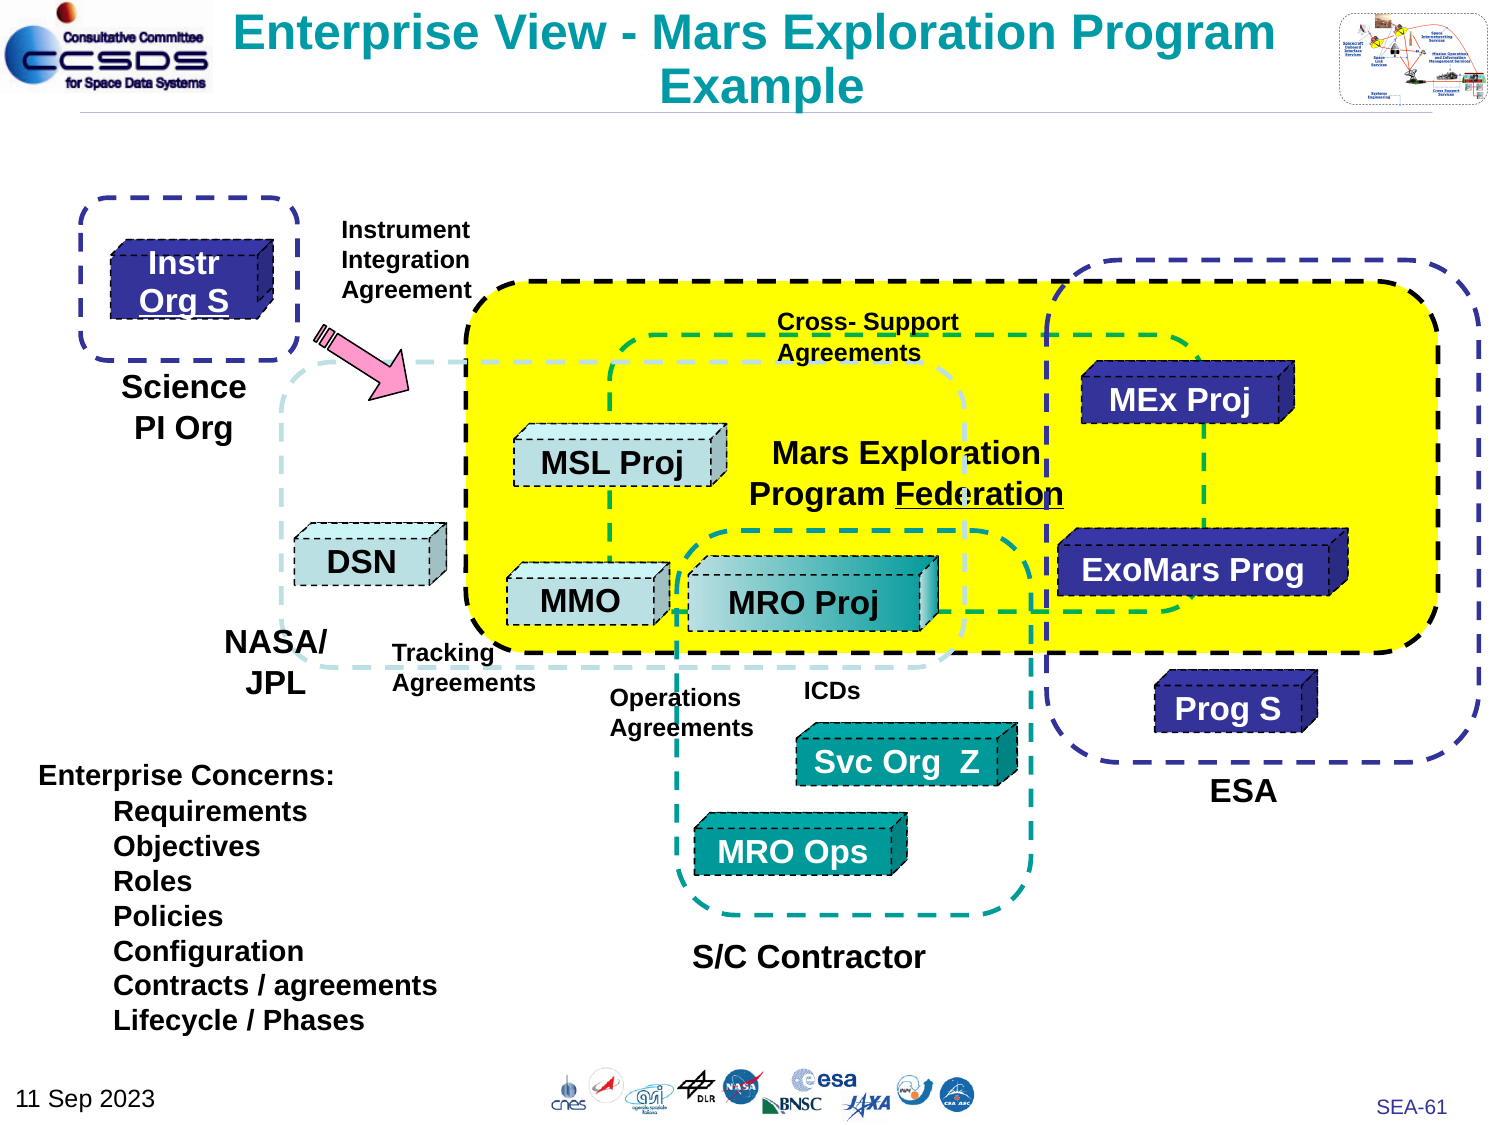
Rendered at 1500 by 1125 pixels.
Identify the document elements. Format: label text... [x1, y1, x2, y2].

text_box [110, 239, 274, 320]
text_box Science PI Org [106, 360, 262, 454]
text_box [294, 522, 447, 586]
picture [549, 1064, 975, 1125]
text_box Enterprise Concerns: Requirements Objectives Roles Policies Configuration Contracts / agreements Lifecycle / Phases [23, 750, 454, 1045]
text_box S/C Contractor [677, 930, 942, 984]
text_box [112, 0, 1400, 148]
text_box [676, 661, 1031, 916]
picture [1400, 12, 1488, 106]
text_box ICDs [789, 669, 877, 714]
picture [0, 0, 112, 94]
text_box [1046, 260, 1479, 763]
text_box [1154, 669, 1318, 733]
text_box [513, 423, 727, 487]
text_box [506, 562, 670, 625]
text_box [1081, 360, 1295, 424]
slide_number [0, 1074, 313, 1125]
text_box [313, 324, 409, 401]
text_box [80, 197, 298, 361]
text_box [465, 281, 1439, 654]
text_box [552, 661, 676, 668]
text_box Tracking Agreements [377, 630, 552, 705]
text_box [796, 722, 1018, 786]
text_box [281, 362, 460, 668]
text_box Operations Agreements [594, 675, 770, 750]
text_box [688, 555, 939, 632]
text_box ESA [1194, 764, 1294, 818]
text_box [694, 812, 907, 876]
text_box Instrument Integration Agreement [326, 207, 487, 312]
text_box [1057, 528, 1348, 596]
text_box NASA/ JPL [209, 615, 343, 710]
